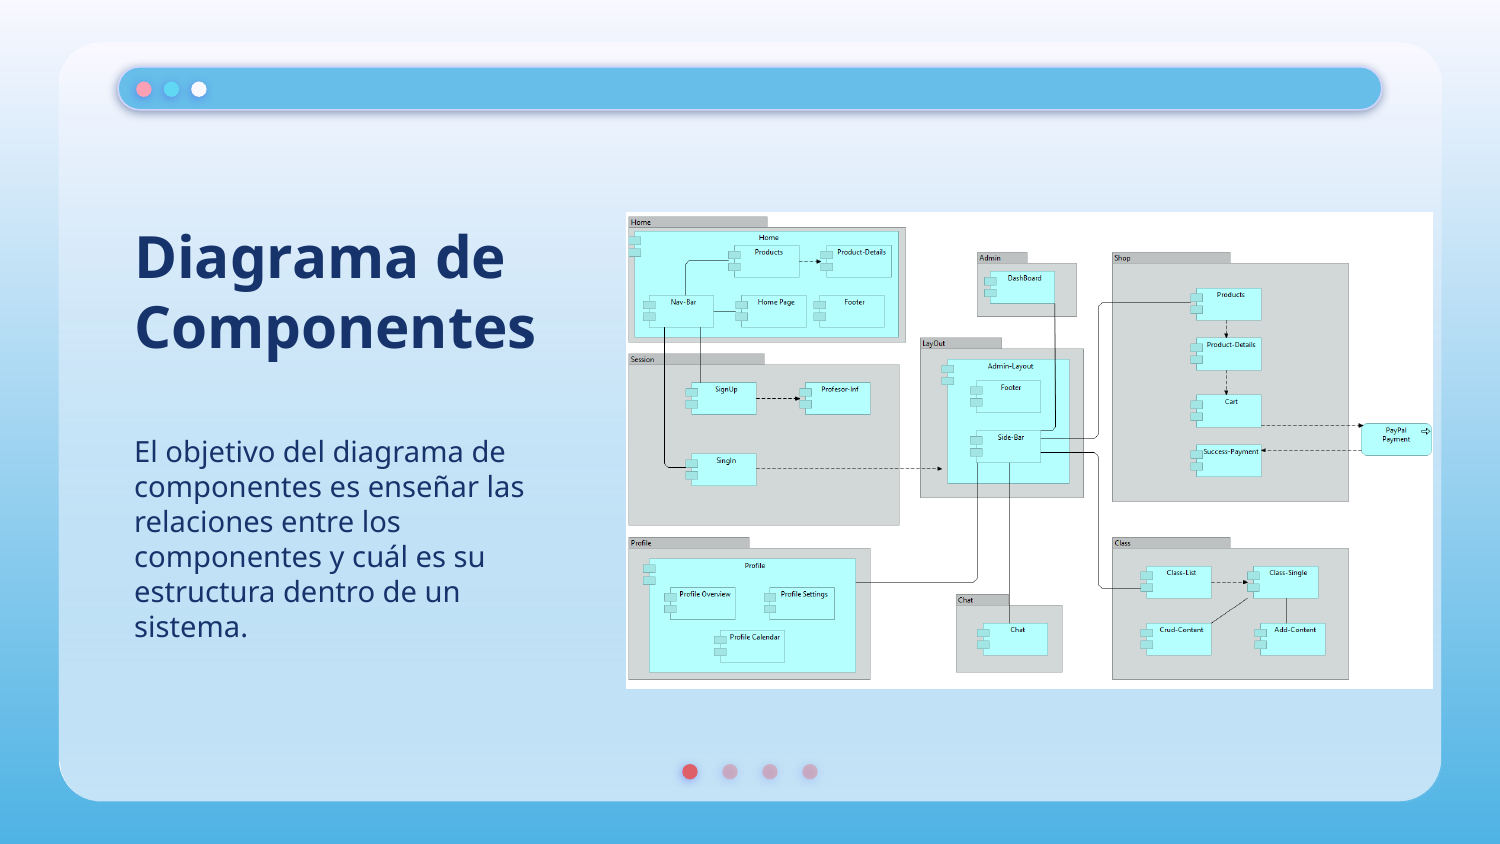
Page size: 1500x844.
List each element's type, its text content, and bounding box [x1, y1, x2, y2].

subtitle El objetivo del diagrama de componentes es enseñar las relaciones entre los componentes y cuál es su estructura dentro de un sistema. [119, 402, 591, 675]
title Diagrama de Componentes [119, 230, 620, 350]
picture [625, 212, 1433, 689]
